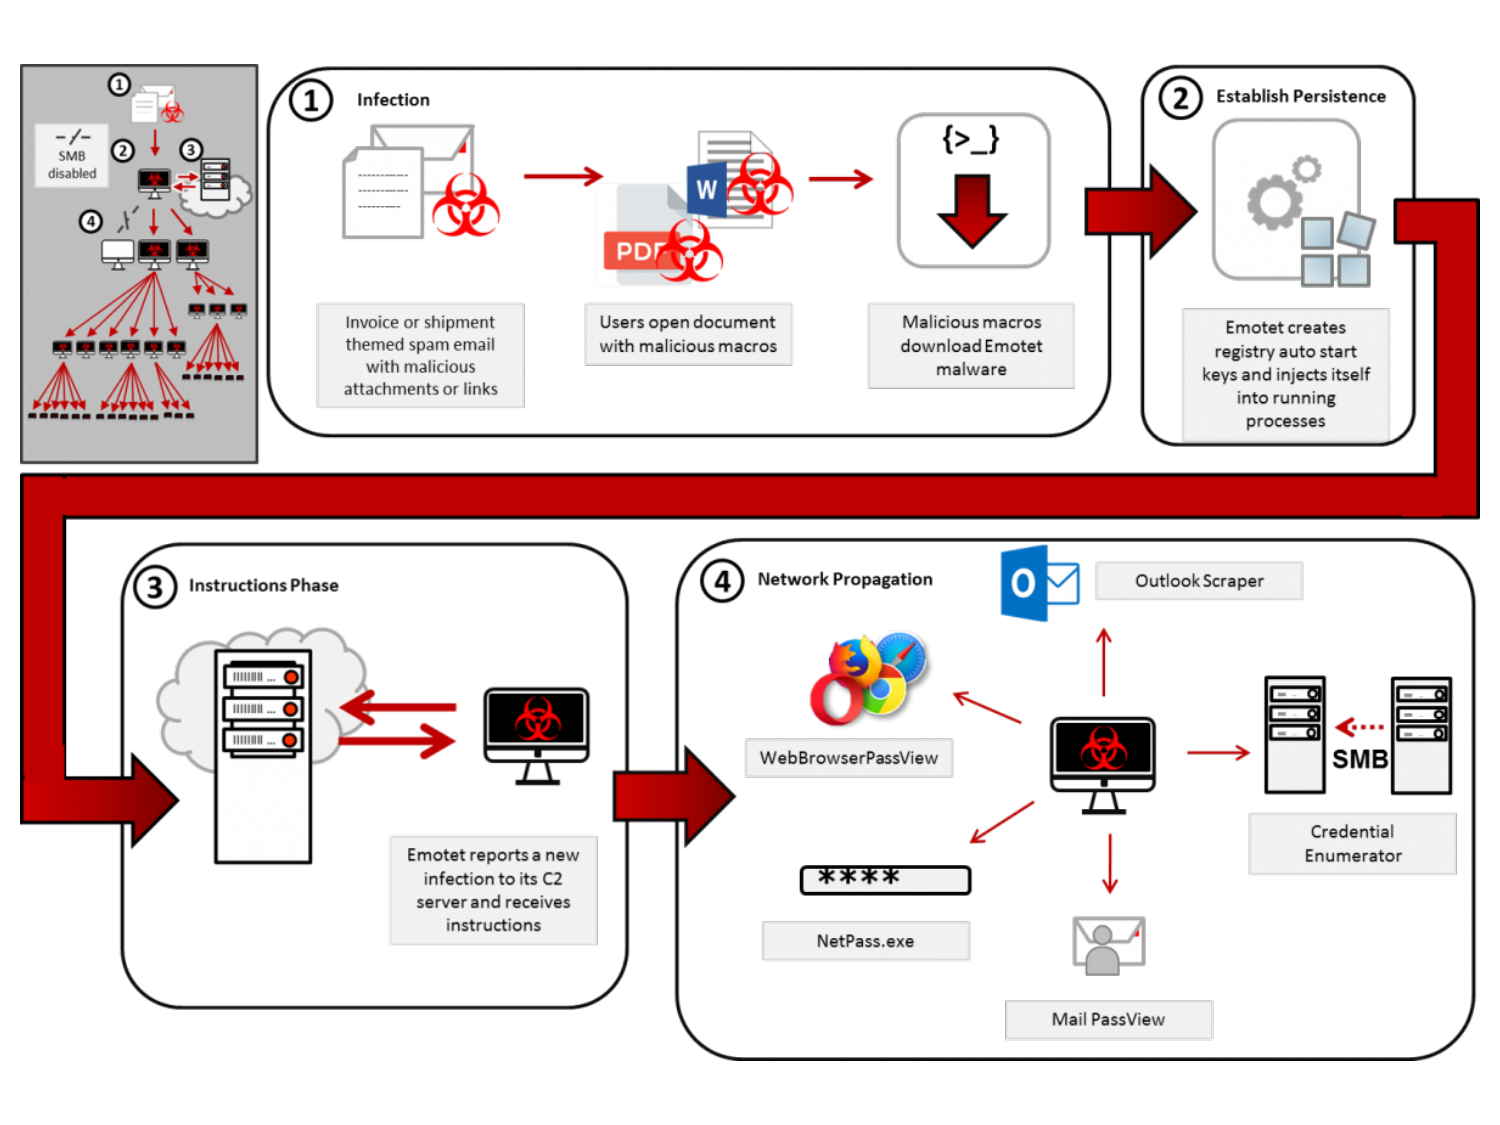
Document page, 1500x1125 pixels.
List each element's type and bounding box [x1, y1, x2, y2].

picture [20, 63, 1480, 1062]
